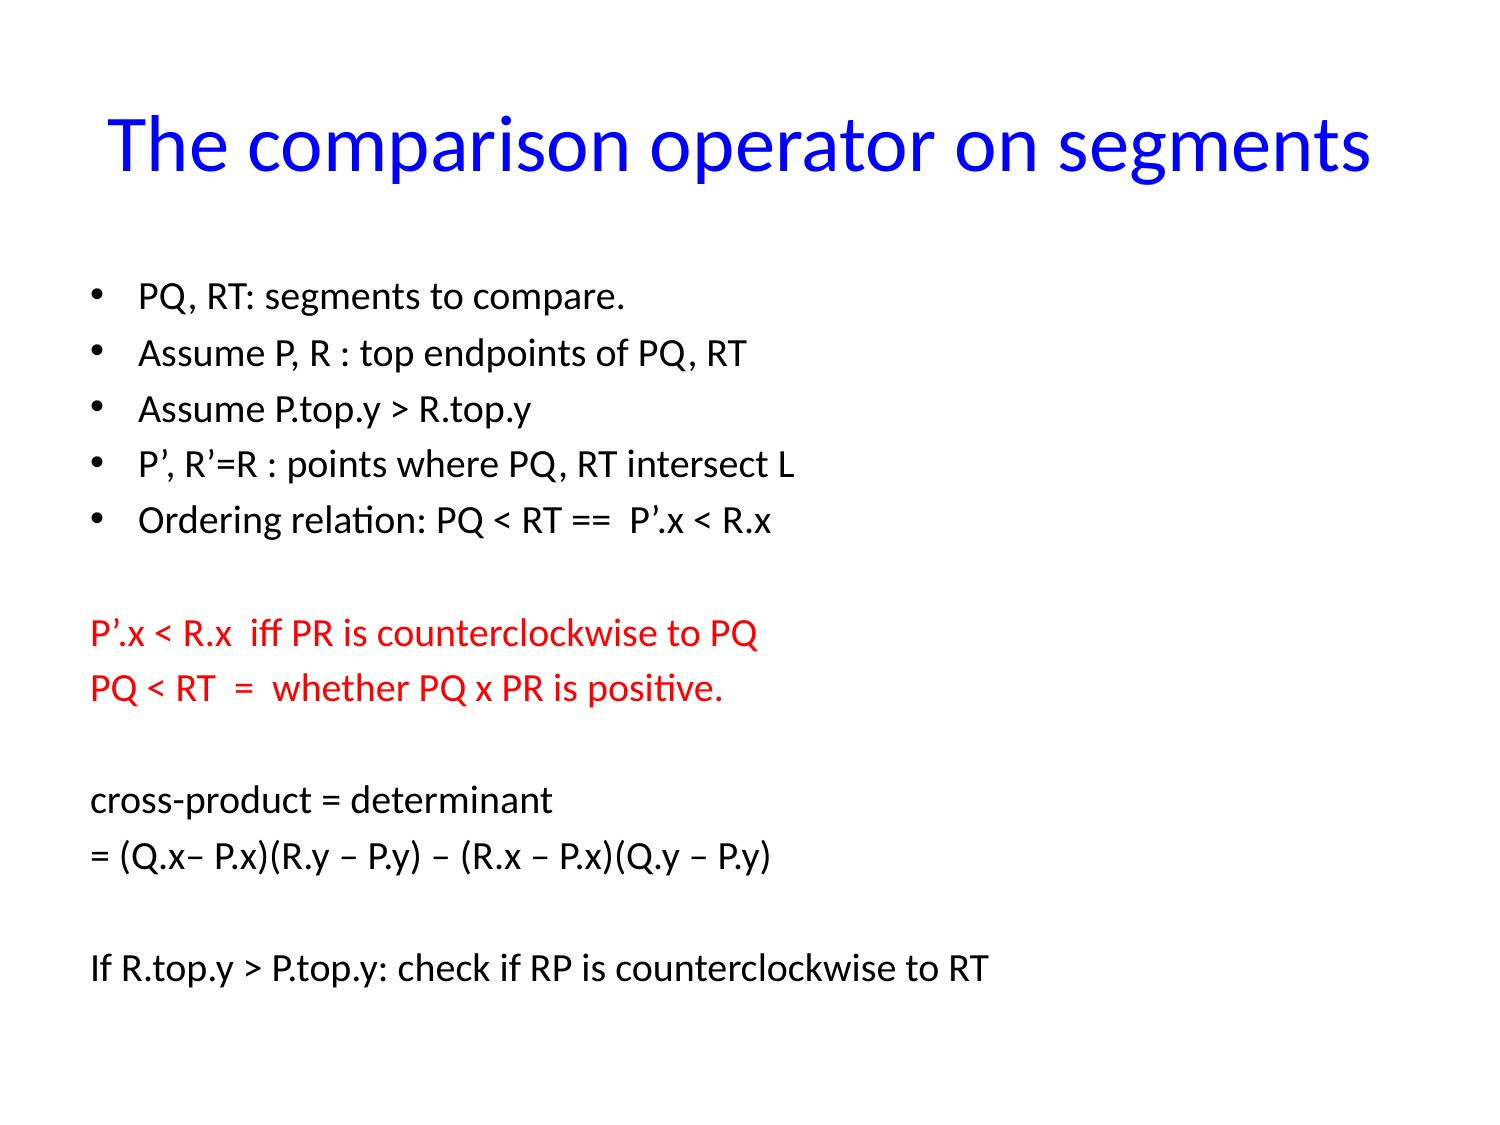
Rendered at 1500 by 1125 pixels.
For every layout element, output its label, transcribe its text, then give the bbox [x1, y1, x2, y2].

title The comparison operator on segments [75, 45, 1425, 233]
list PQ, RT: segments to compare. Assume P, R : top endpoints of PQ, RT Assume P.top.y > R.top.y P’, R’=R : points where PQ, RT intersect L Ordering relation: PQ < RT == P’.x < R.x P’.x < R.x iff PR is counterclockwise to PQ PQ < RT = whether PQ x PR is positive. cross-product = determinant = (Q.x– P.x)(R.y – P.y) – (R.x – P.x)(Q.y – P.y) If R.top.y > P.top.y: check if RP is counterclockwise to RT [75, 262, 1425, 1005]
